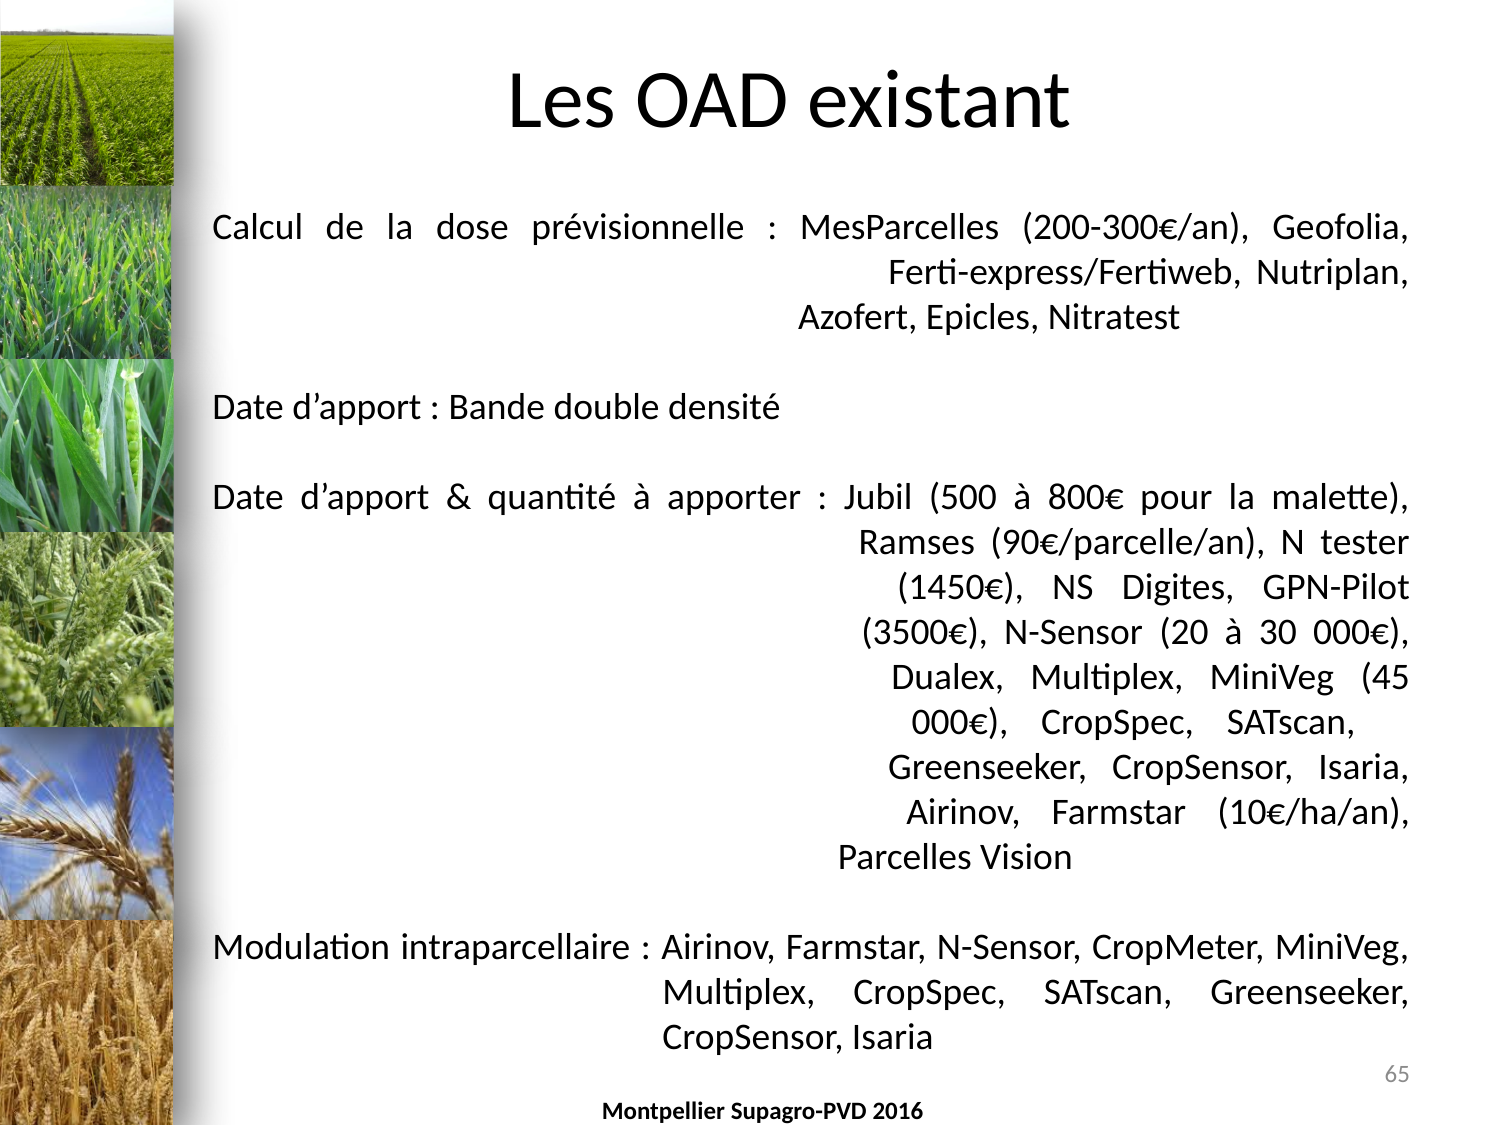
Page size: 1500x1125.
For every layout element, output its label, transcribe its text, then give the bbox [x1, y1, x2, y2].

footer Montpellier Supagro-PVD 2016 [525, 1094, 1001, 1125]
text_box Calcul de la dose prévisionnelle : MesParcelles (200-300€/an), Geofolia, Ferti-express/Fertiweb, Nutriplan, Azofert, Epicles, Nitratest Date d’apport : Bande double densité Date d’apport & quantité à apporter : Jubil (500 à 800€ pour la malette), Ramses (90€/parcelle/an), N tester (1450€), NS Digites, GPN-Pilot (3500€), N-Sensor (20 à 30 000€), Dualex, Multiplex, MiniVeg (45 000€), CropSpec, SATscan, Greenseeker, CropSensor, Isaria, Airinov, Farmstar (10€/ha/an), Parcelles Vision Modulation intraparcellaire : Airinov, Farmstar, N-Sensor, CropMeter, MiniVeg, Multiplex, CropSpec, SATscan, Greenseeker, CropSensor, Isaria [197, 194, 1425, 1065]
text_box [0, 0, 174, 1125]
text_box Les OAD existant [385, 36, 1195, 180]
slide_number 65 [1074, 1065, 1425, 1103]
